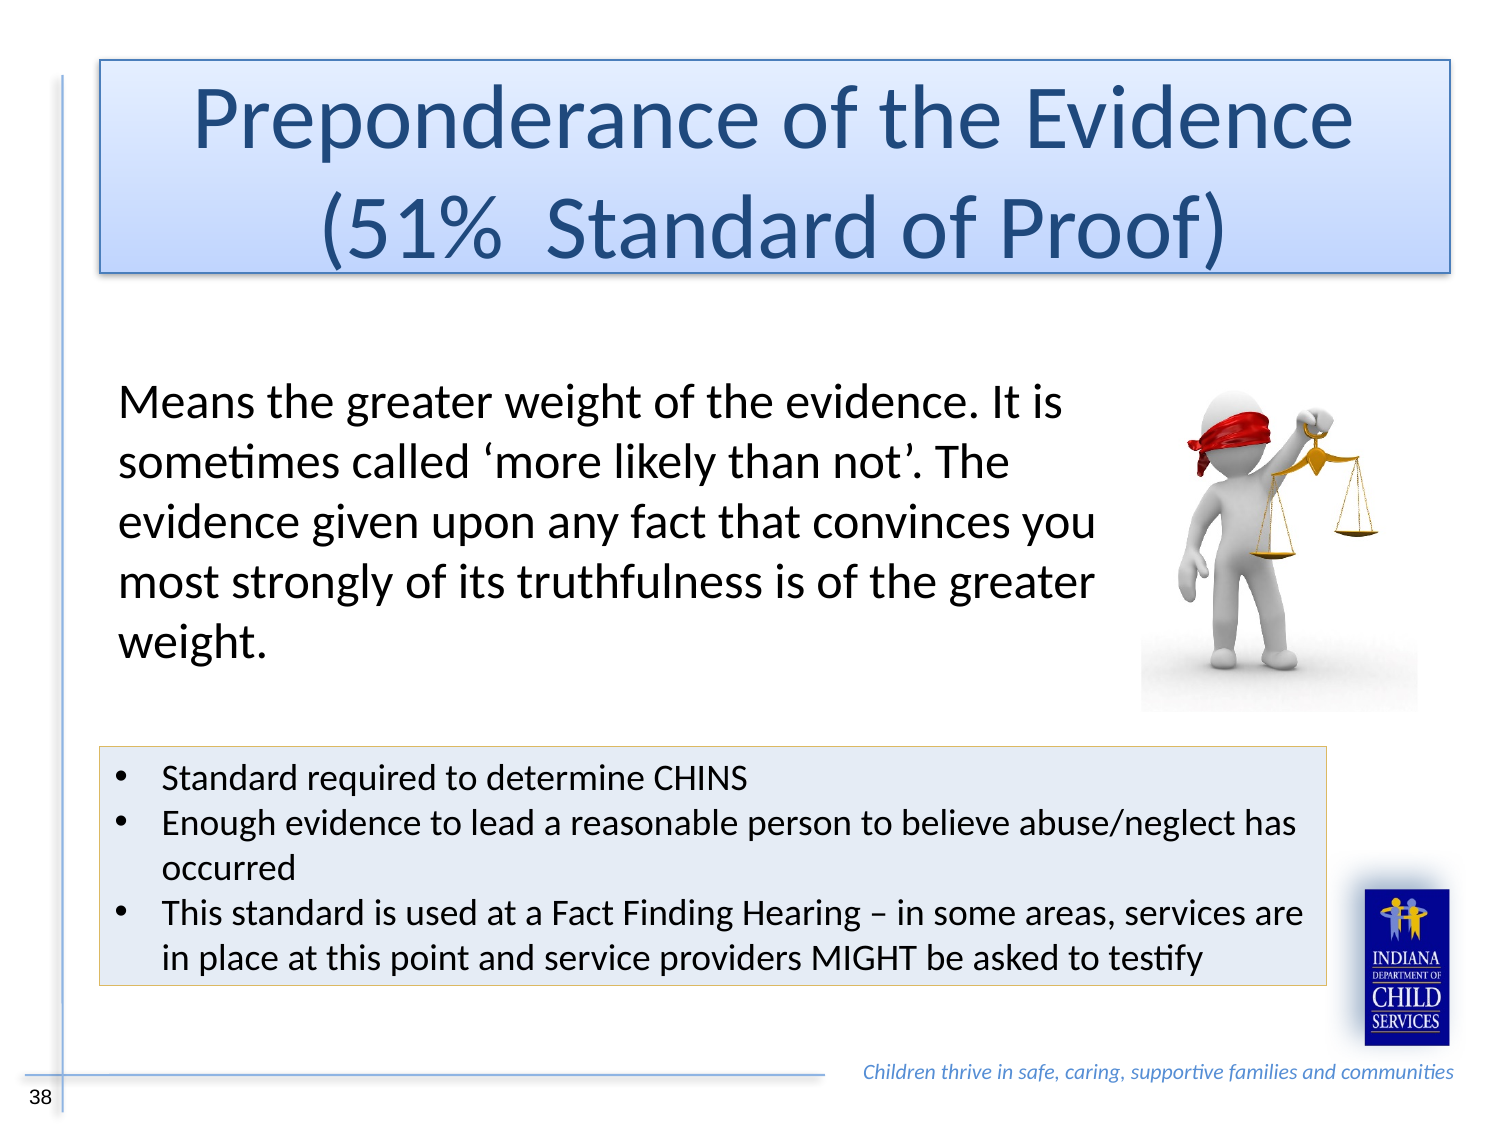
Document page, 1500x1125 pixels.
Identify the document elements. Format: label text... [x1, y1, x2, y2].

list Means the greater weight of the evidence. It is sometimes called ‘more likely than not’. The evidence given upon any fact that convinces you most strongly of its truthfulness is of the greater weight. [102, 360, 1057, 692]
picture [1362, 887, 1452, 1053]
picture [1058, 360, 1500, 712]
text_box Preponderance of the Evidence (51% Standard of Proof) [99, 59, 1451, 274]
text_box Standard required to determine CHINS Enough evidence to lead a reasonable person to believe abuse/neglect has occurred This standard is used at a Fact Finding Hearing – in some areas, services are in place at this point and service providers MIGHT be asked to testify [99, 746, 1327, 986]
text_box 38 [14, 1076, 68, 1117]
